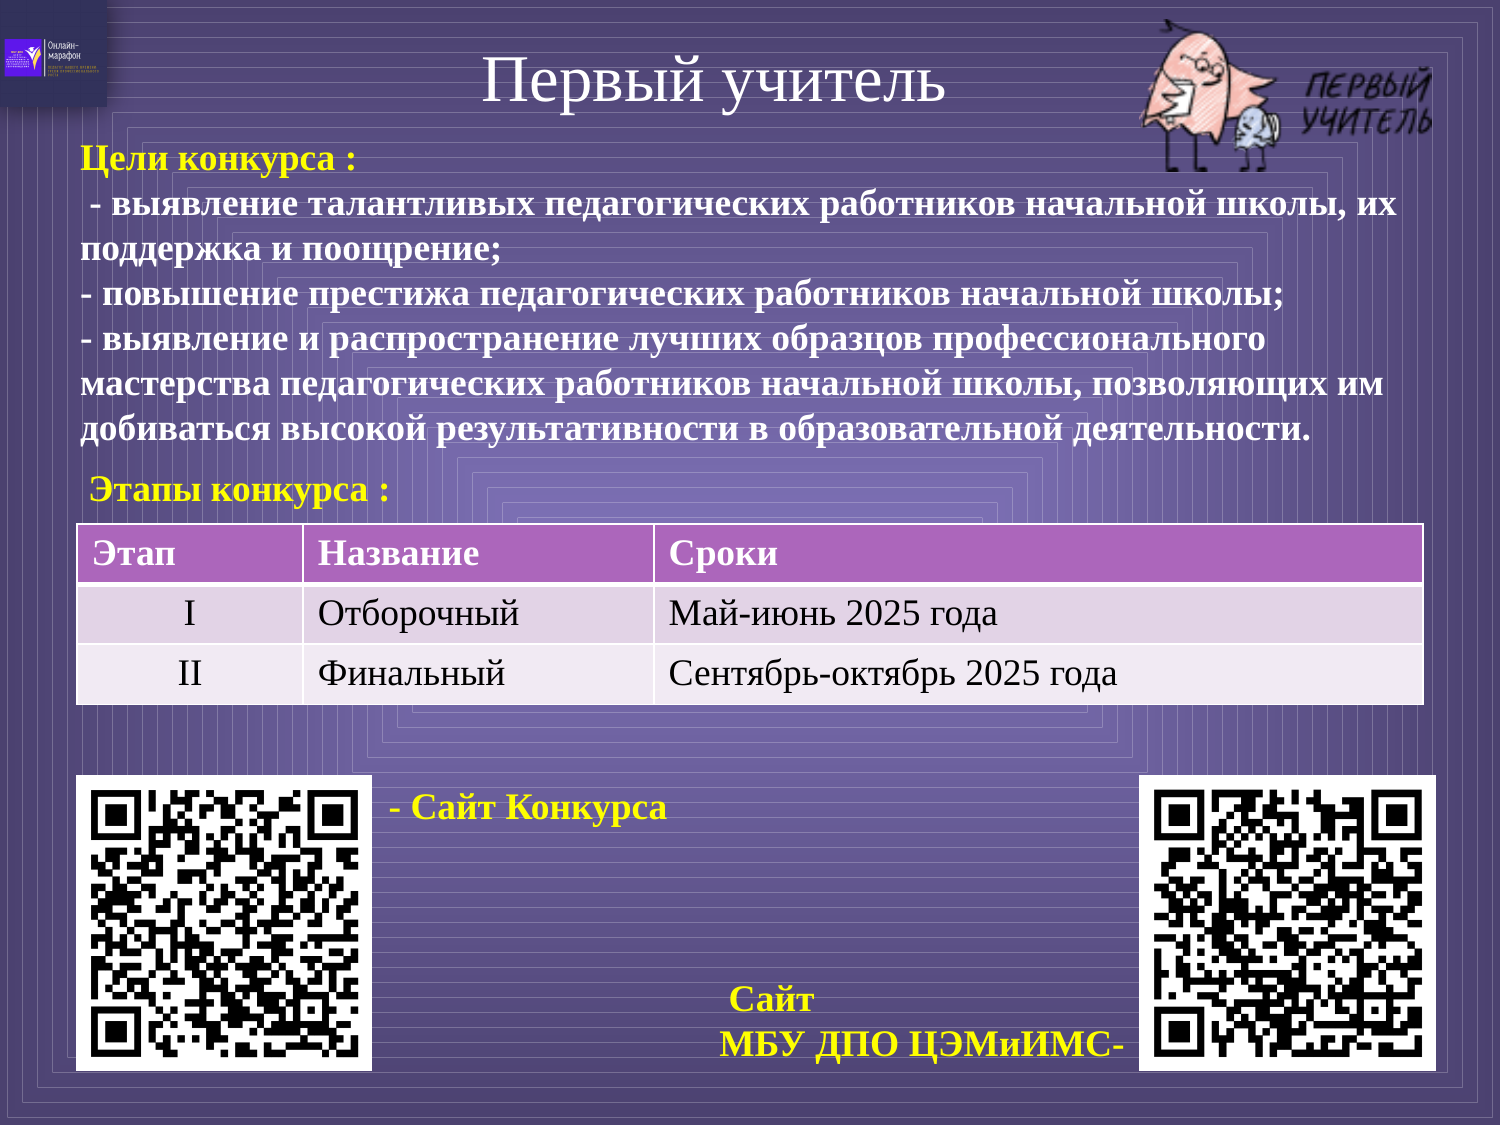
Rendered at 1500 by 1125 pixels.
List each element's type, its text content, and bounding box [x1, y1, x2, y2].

text_box Первый учитель [123, 20, 1164, 209]
table_header Название [304, 525, 653, 582]
text_box - Сайт Конкурса [373, 775, 683, 880]
table_cell II [78, 645, 302, 704]
table_cell Сентябрь-октябрь 2025 года [655, 645, 1422, 704]
table_header Сроки [655, 525, 1422, 582]
table_header Этап [78, 525, 302, 582]
picture [1139, 18, 1432, 172]
table_cell Финальный [304, 645, 653, 704]
picture [76, 774, 373, 1071]
table_cell Отборочный [304, 587, 653, 643]
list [0, 0, 107, 107]
text_box Сайт МБУ ДПО ЦЭМиИМС- [704, 966, 1150, 1116]
picture [1139, 774, 1436, 1071]
text_box Этапы конкурса : [73, 456, 406, 562]
table_cell Май-июнь 2025 года [655, 587, 1422, 643]
title Цели конкурса : - выявление талантливых педагогических работников начальной школы, их поддержка и поощрение; - повышение престижа педагогических работников начальной школы; - выявление и распространение лучших образцов профессионального мастерства педагогических работников начальной школы, позволяющих им добиваться высокой результативности в образовательной деятельности. [64, 174, 1424, 362]
table_cell I [78, 587, 302, 643]
